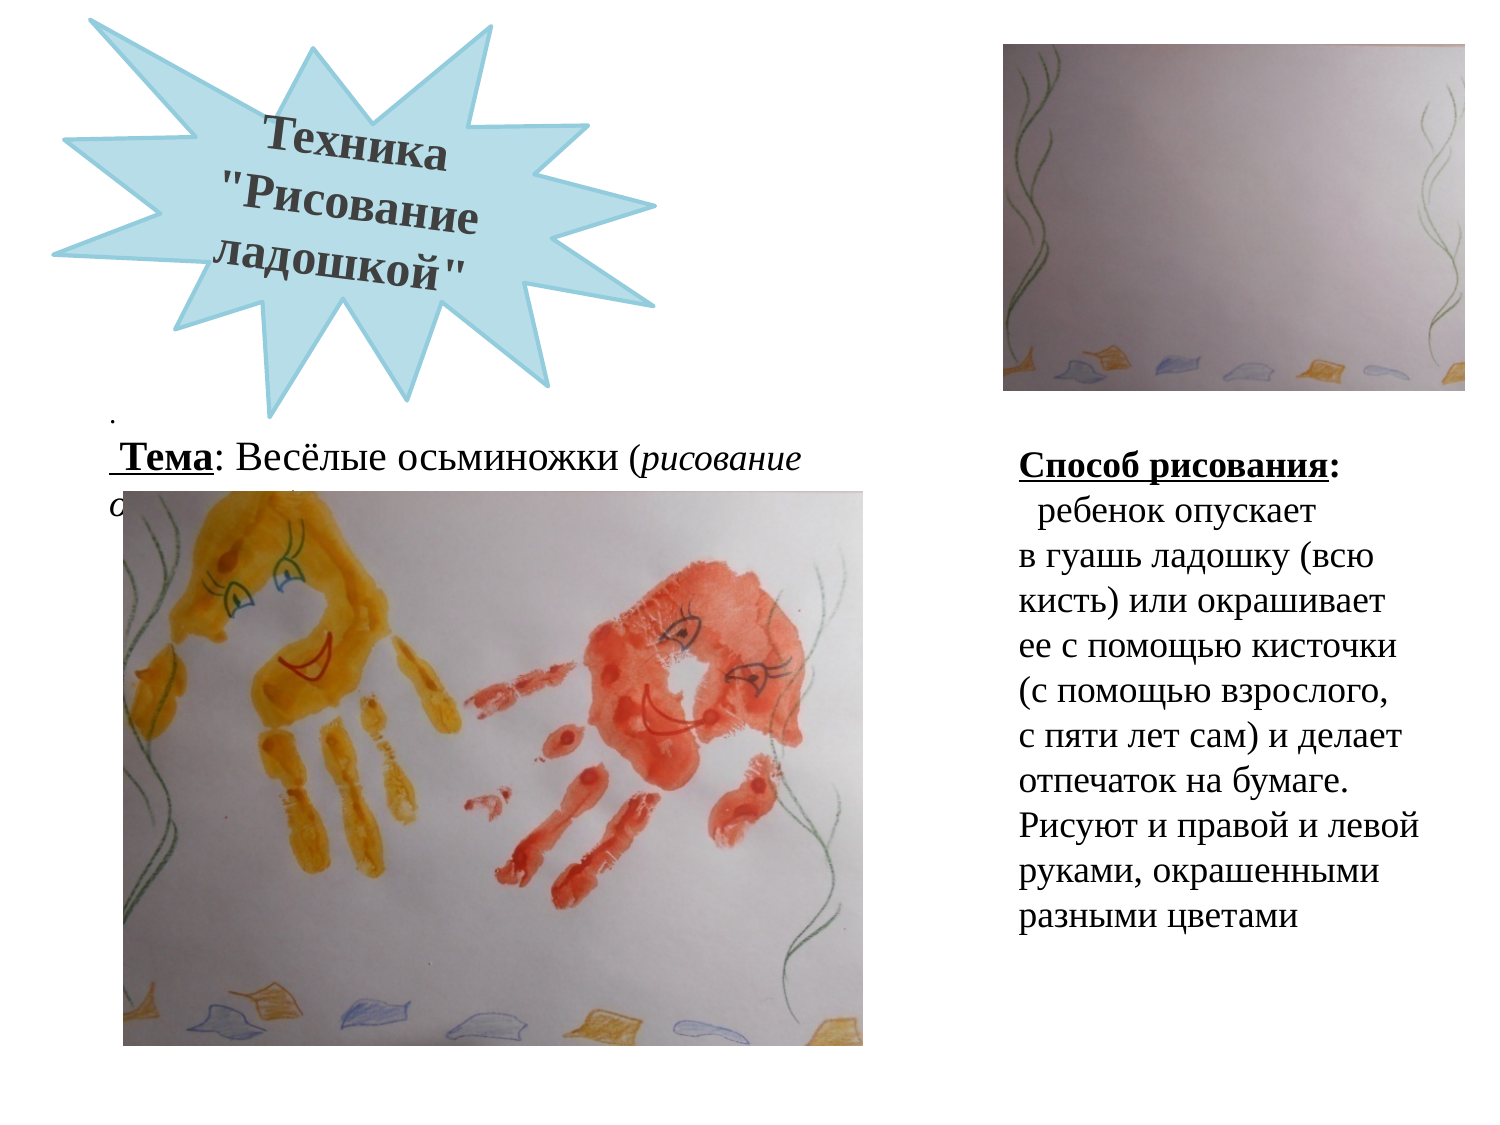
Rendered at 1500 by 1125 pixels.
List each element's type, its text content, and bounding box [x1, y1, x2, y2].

picture [123, 491, 863, 1046]
text_box Техника "Рисование ладошкой" [53, 19, 656, 418]
picture [1003, 44, 1465, 391]
title . Тема: Весёлые осьминожки (рисование осьминогов) [23, 351, 1004, 586]
text_box Способ рисования: ребенок опускает в гуашь ладошку (всю кисть) или окрашивает ее с помощью кисточки (с помощью взрослого, с пяти лет сам) и делает отпечаток на бумаге. Рисуют и правой и левой руками, окрашенными разными цветами [1003, 432, 1440, 943]
